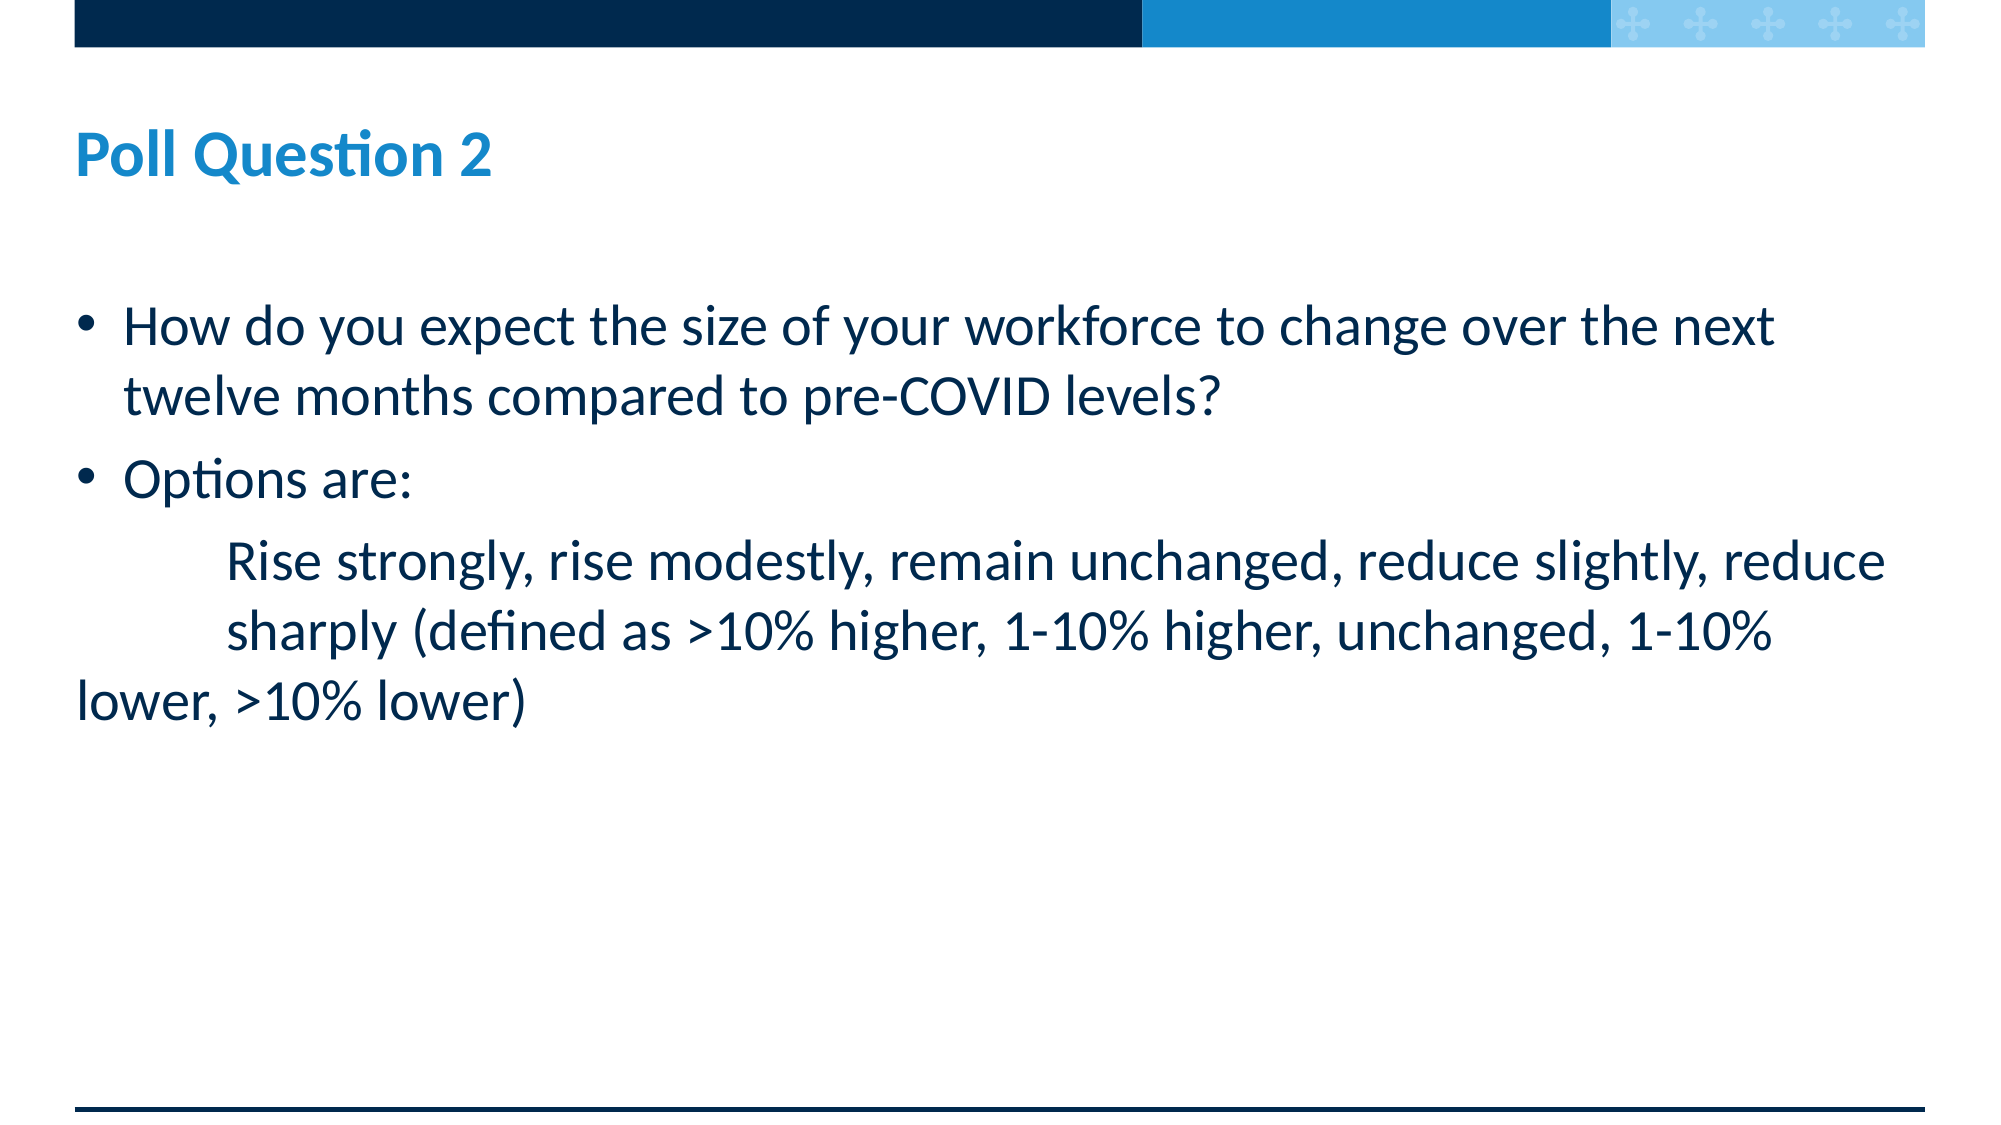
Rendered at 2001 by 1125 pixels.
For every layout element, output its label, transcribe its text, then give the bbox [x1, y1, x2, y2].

list How do you expect the size of your workforce to change over the next twelve months compared to pre-COVID levels? Options are: Rise strongly, rise modestly, remain unchanged, reduce slightly, reduce sharply (defined as >10% higher, 1-10% higher, unchanged, 1-10% lower, >10% lower) [76, 287, 1925, 1047]
title Poll Question 2 [75, 75, 1925, 225]
